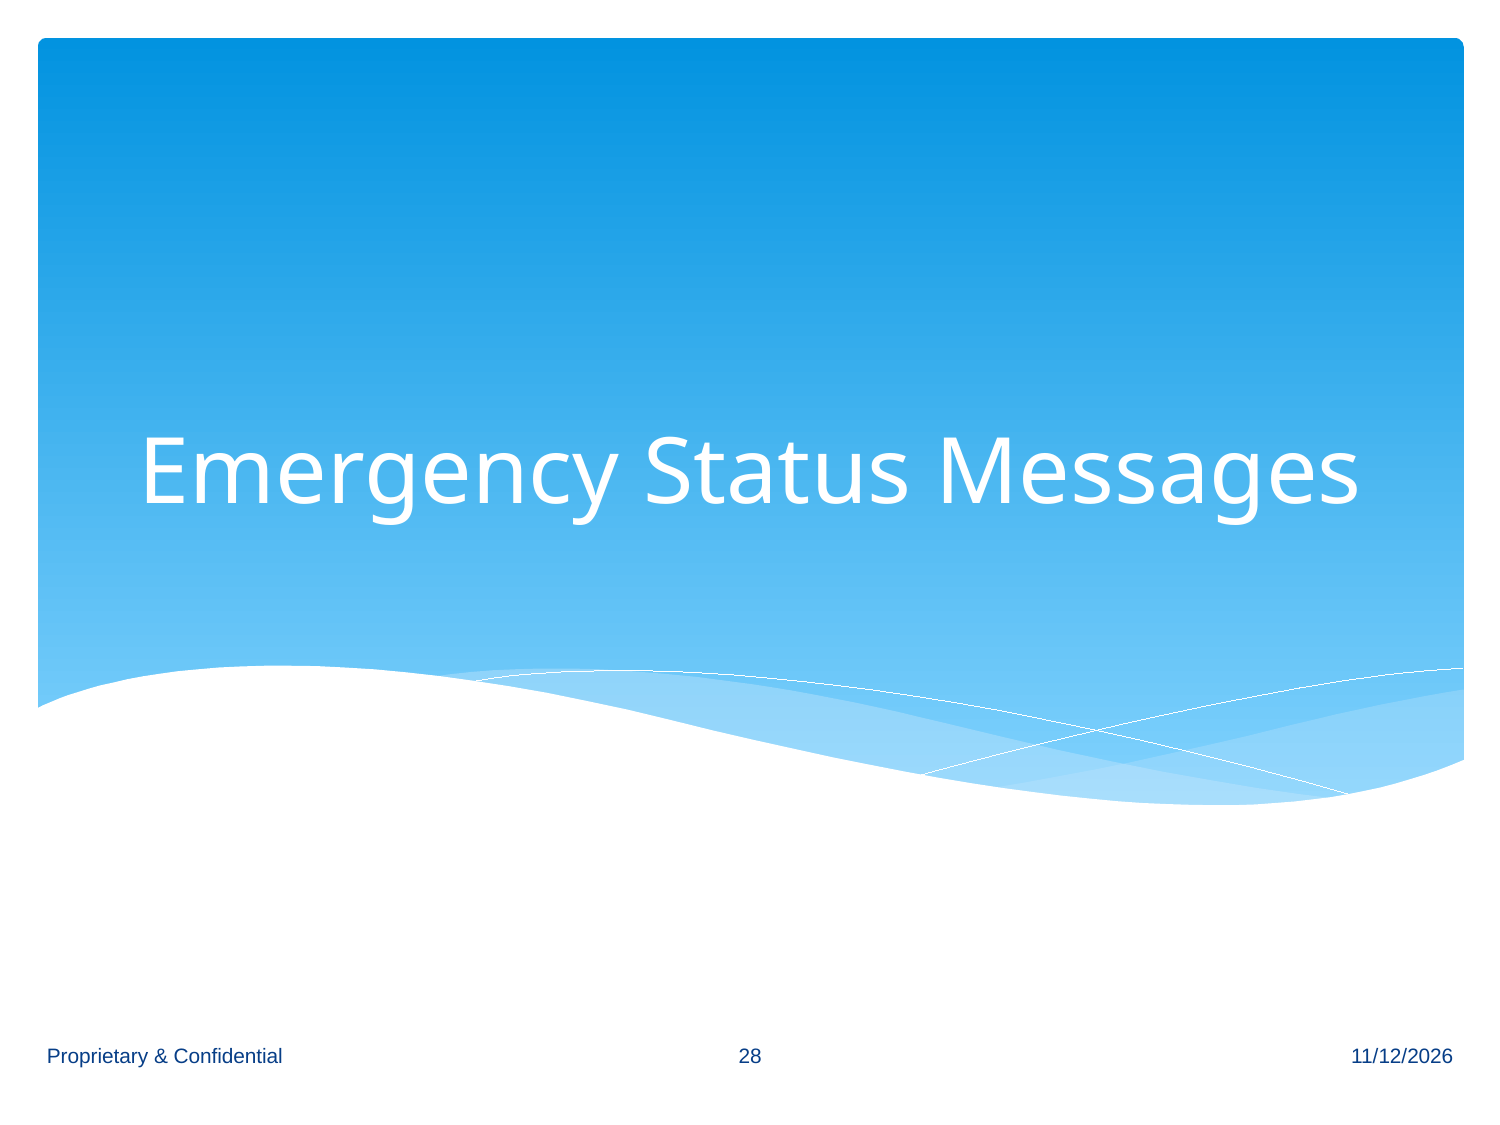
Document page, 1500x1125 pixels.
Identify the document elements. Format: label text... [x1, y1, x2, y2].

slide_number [847, 1025, 1469, 1086]
footer Proprietary & Confidential [31, 1025, 653, 1086]
title Emergency Status Messages [113, 404, 1389, 655]
slide_number 28 [654, 1025, 846, 1086]
